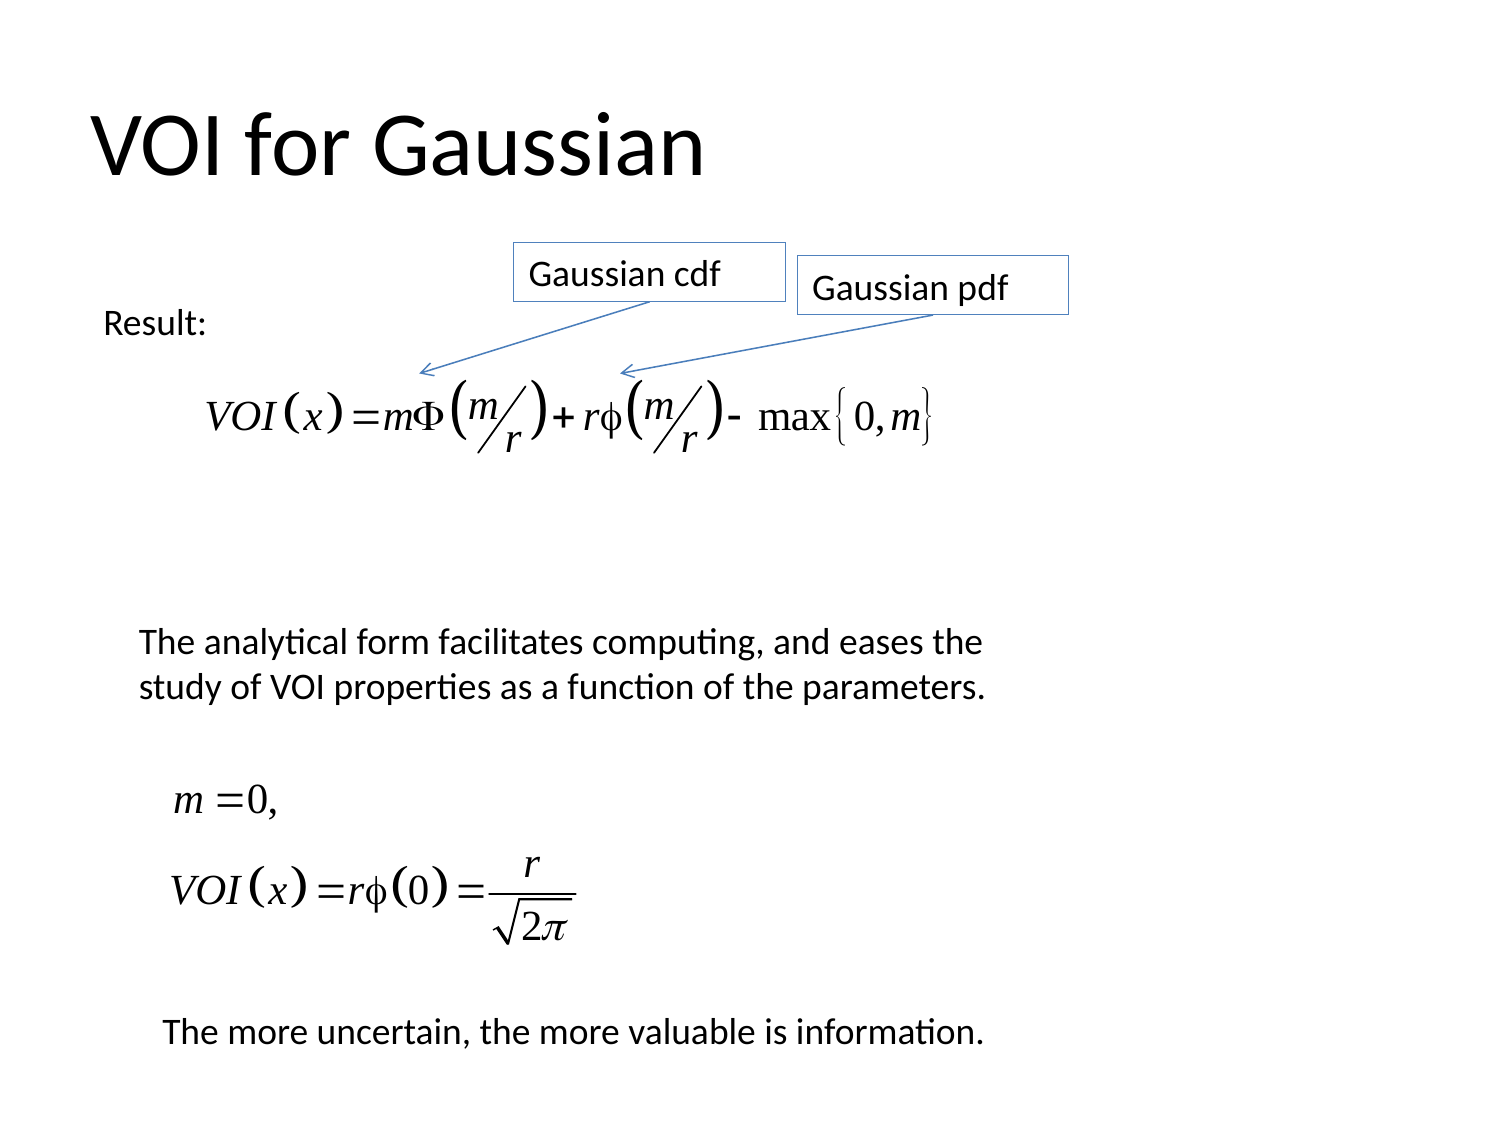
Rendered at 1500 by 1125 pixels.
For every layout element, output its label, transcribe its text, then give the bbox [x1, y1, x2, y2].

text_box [166, 774, 585, 954]
text_box Gaussian pdf [797, 255, 1069, 315]
text_box The more uncertain, the more valuable is information. [147, 999, 1105, 1060]
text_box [201, 373, 946, 467]
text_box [418, 302, 650, 374]
text_box Result: [88, 290, 432, 351]
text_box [655, 315, 934, 374]
title VOI for Gaussian [75, 45, 1483, 233]
text_box Gaussian cdf [513, 242, 786, 302]
text_box The analytical form facilitates computing, and eases the study of VOI properties as a function of the parameters. [123, 609, 1046, 715]
